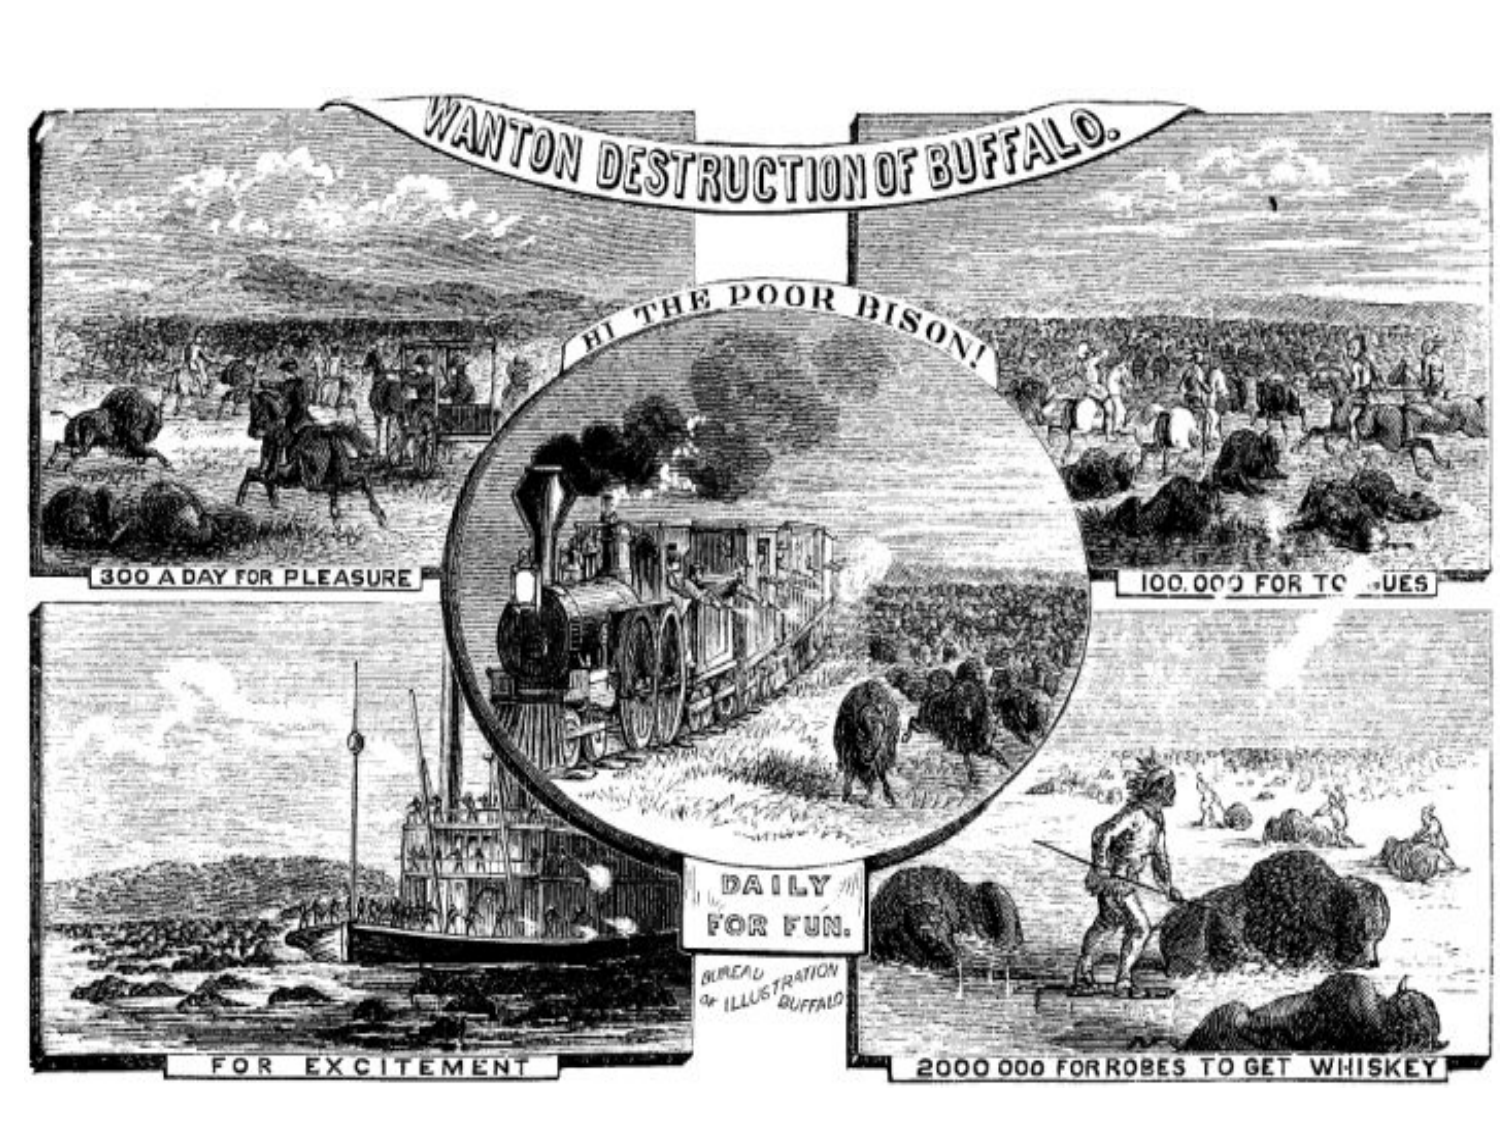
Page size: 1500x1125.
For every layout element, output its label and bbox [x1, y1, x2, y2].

list [24, 87, 1500, 1088]
